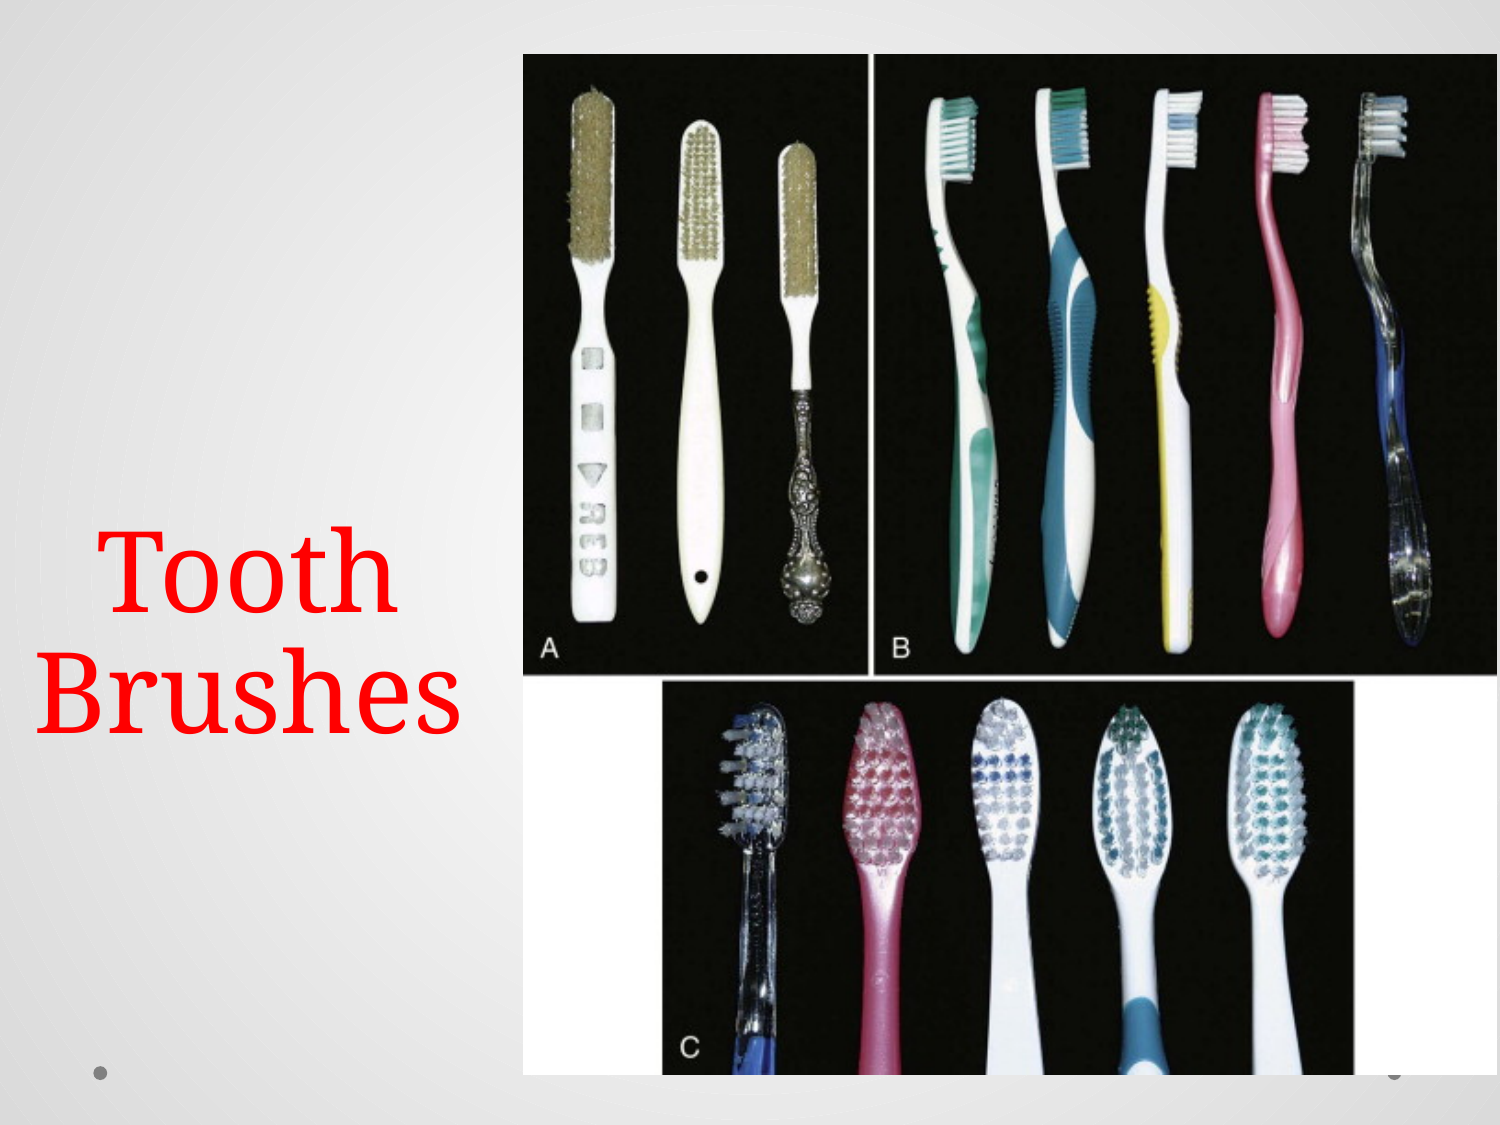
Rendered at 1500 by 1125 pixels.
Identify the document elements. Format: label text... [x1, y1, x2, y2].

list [523, 54, 1497, 1076]
title Tooth Brushes [17, 101, 481, 764]
